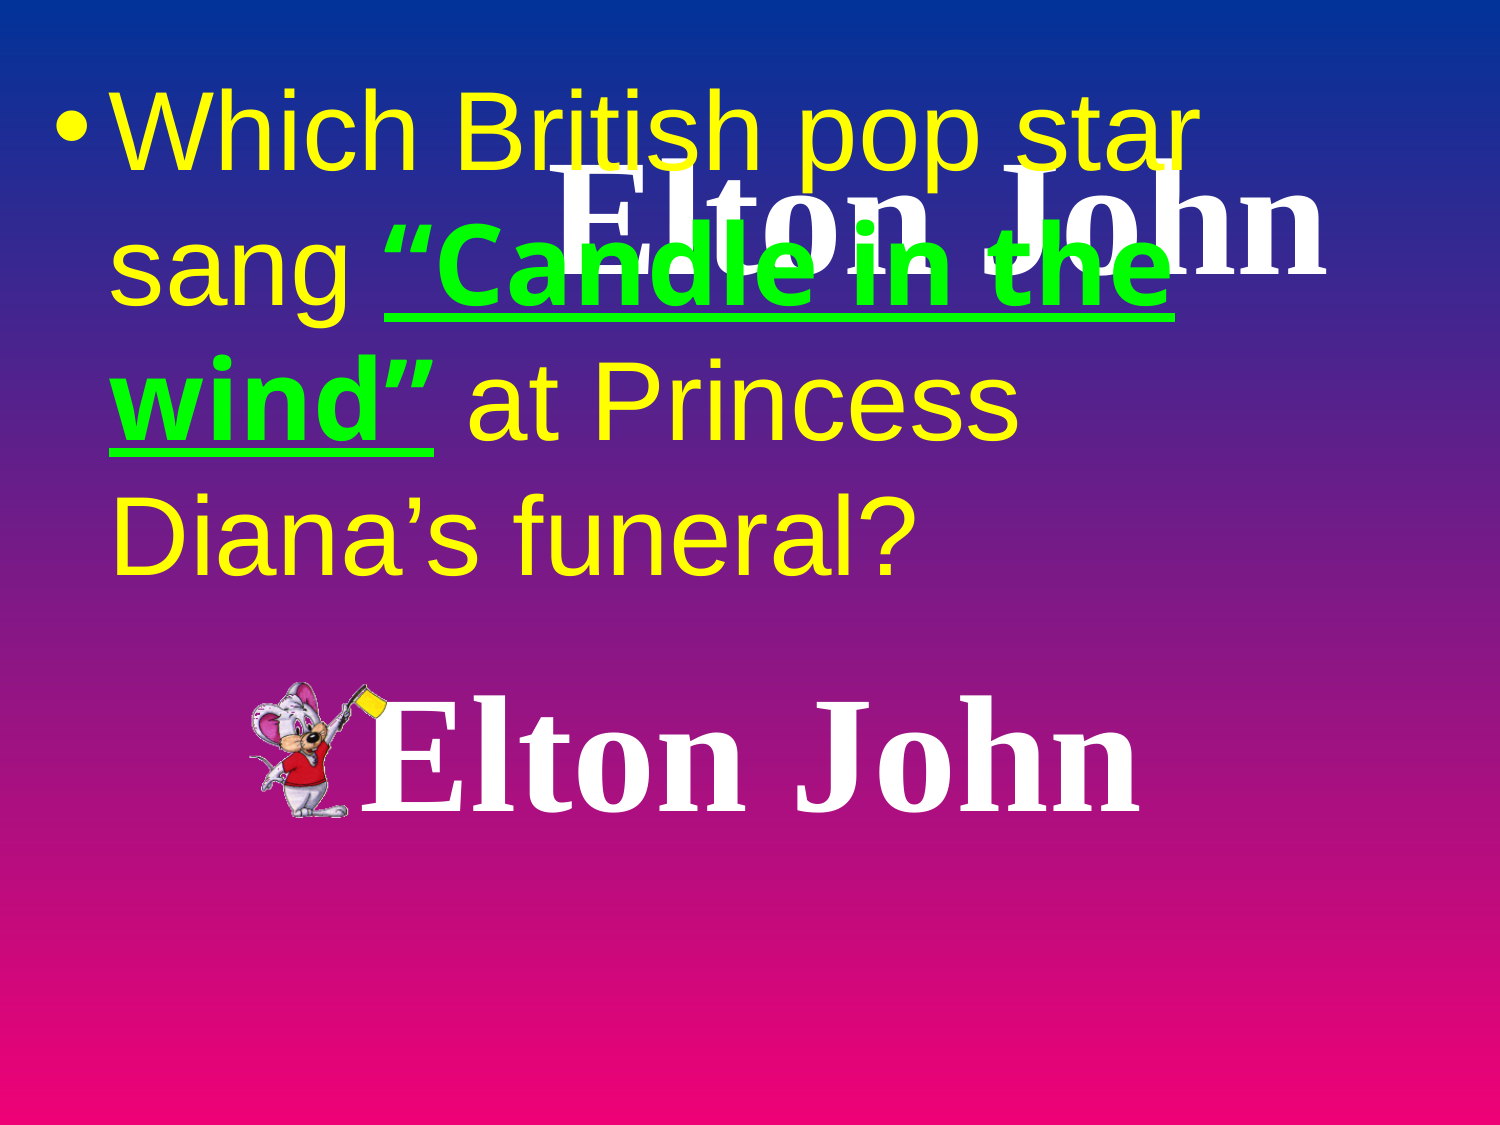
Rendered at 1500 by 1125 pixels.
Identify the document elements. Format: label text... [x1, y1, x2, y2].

text_box Elton John [162, 637, 1200, 853]
list Which British pop star sang “Candle in the wind” at Princess Diana’s funeral? [37, 50, 1438, 900]
text_box [237, 675, 388, 821]
